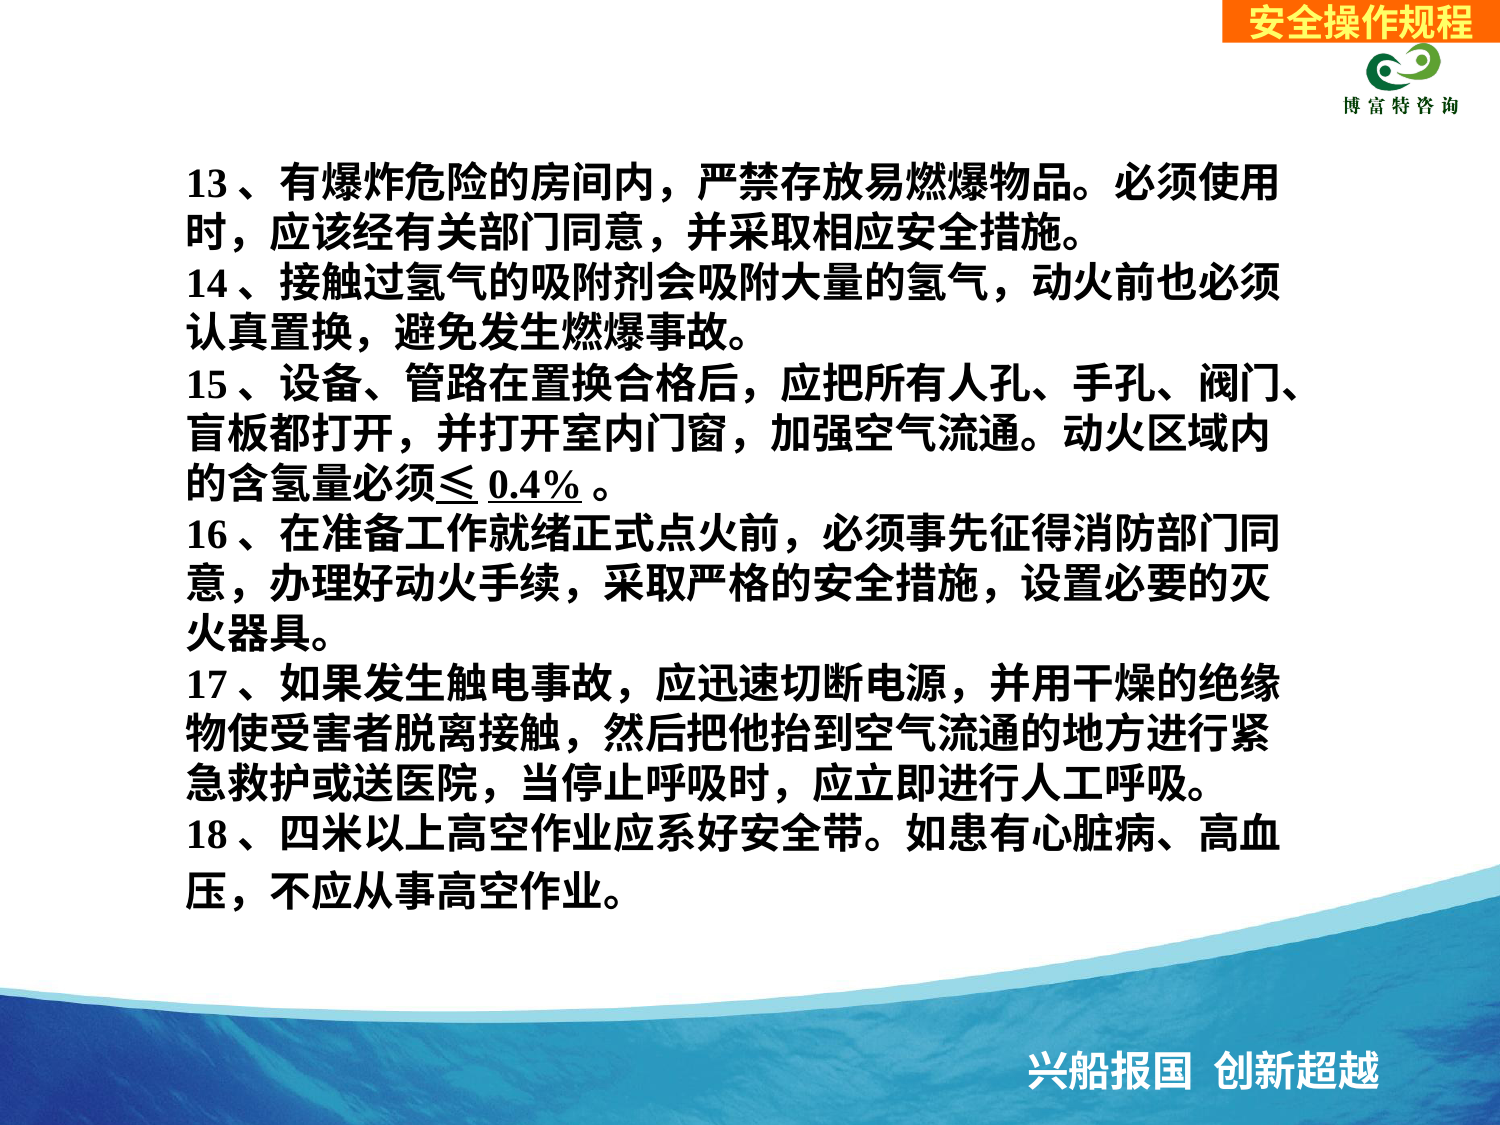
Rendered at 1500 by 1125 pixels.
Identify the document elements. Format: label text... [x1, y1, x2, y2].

text_box 安全操作规程 [1222, 0, 1500, 43]
picture [1329, 43, 1477, 117]
picture [0, 864, 1500, 1125]
text_box 13、有爆炸危险的房间内，严禁存放易燃爆物品。必须使用时，应该经有关部门同意，并采取相应安全措施。 14、接触过氢气的吸附剂会吸附大量的氢气，动火前也必须认真置换，避免发生燃爆事故。 15、设备、管路在置换合格后，应把所有人孔、手孔、阀门、盲板都打开，并打开室内门窗，加强空气流通。动火区域内的含氢量必须≤0.4%。 16、在准备工作就绪正式点火前，必须事先征得消防部门同意，办理好动火手续，采取严格的安全措施，设置必要的灭火器具。 17、如果发生触电事故，应迅速切断电源，并用干燥的绝缘物使受害者脱离接触，然后把他抬到空气流通的地方进行紧急救护或送医院，当停止呼吸时，应立即进行人工呼吸。 18、四米以上高空作业应系好安全带。如患有心脏病、高血压，不应从事高空作业。 [171, 148, 1317, 864]
